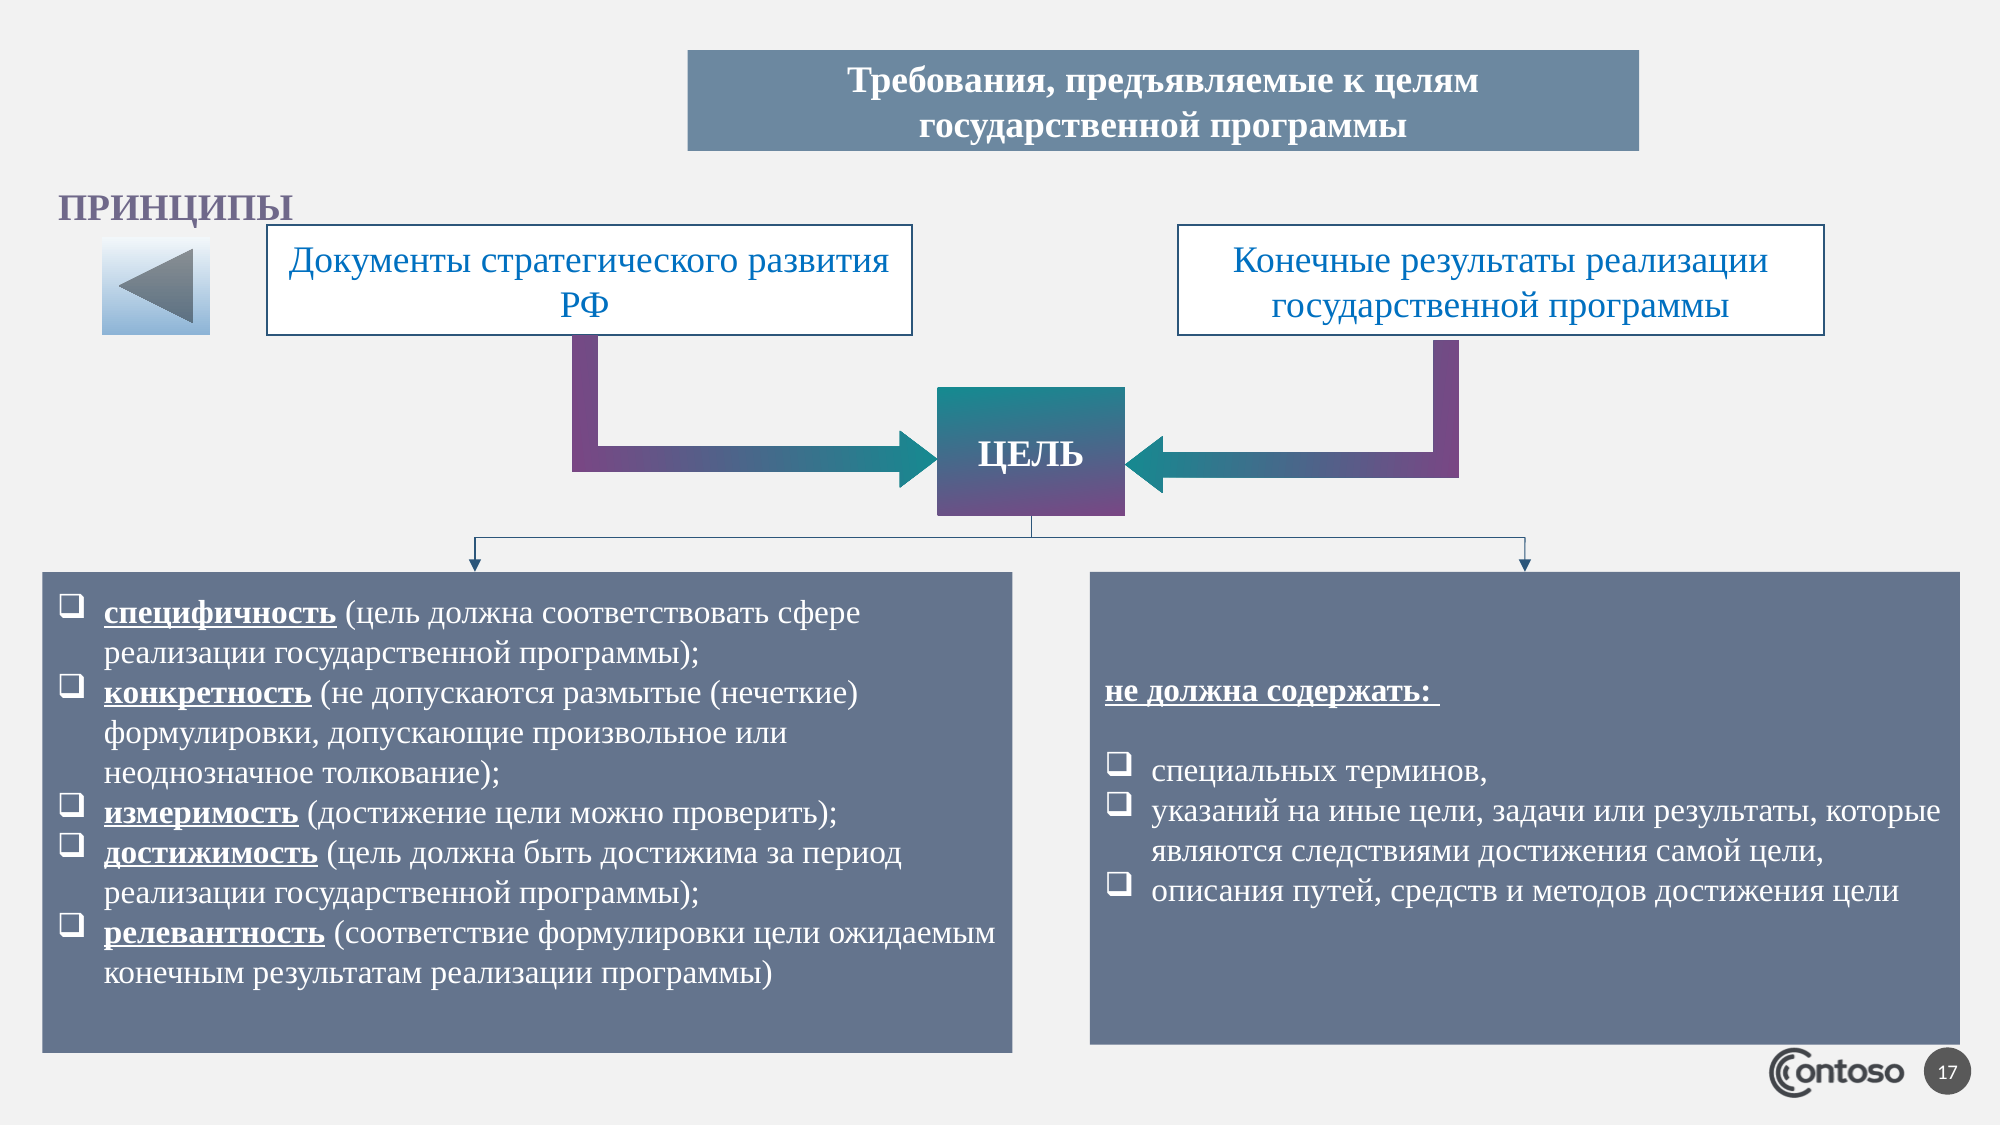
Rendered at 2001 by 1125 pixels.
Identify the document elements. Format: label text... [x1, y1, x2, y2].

text_box ЦЕЛЬ [936, 386, 1126, 517]
text_box [1123, 339, 1460, 496]
text_box Требования, предъявляемые к целям государственной программы [686, 49, 1640, 152]
text_box [101, 236, 211, 336]
text_box Документы стратегического развития РФ [266, 224, 913, 336]
text_box [571, 334, 940, 490]
slide_number 17 [1923, 1047, 1972, 1095]
text_box специфичность (цель должна соответствовать сфере реализации государственной программы); конкретность (не допускаются размытые (нечеткие) формулировки, допускающие произвольное или неоднозначное толкование); измеримость (достижение цели можно проверить); достижимость (цель должна быть достижима за период реализации государственной программы); релевантность (соответствие формулировки цели ожидаемым конечным результатам реализации программы) [41, 571, 1013, 1054]
text_box ПРИНЦИПЫ [43, 176, 309, 236]
text_box не должна содержать: специальных терминов, указаний на иные цели, задачи или результаты, которые являются следствиями достижения самой цели, описания путей, средств и методов достижения цели [1089, 571, 1961, 1046]
text_box Конечные результаты реализации государственной программы [1177, 224, 1825, 336]
